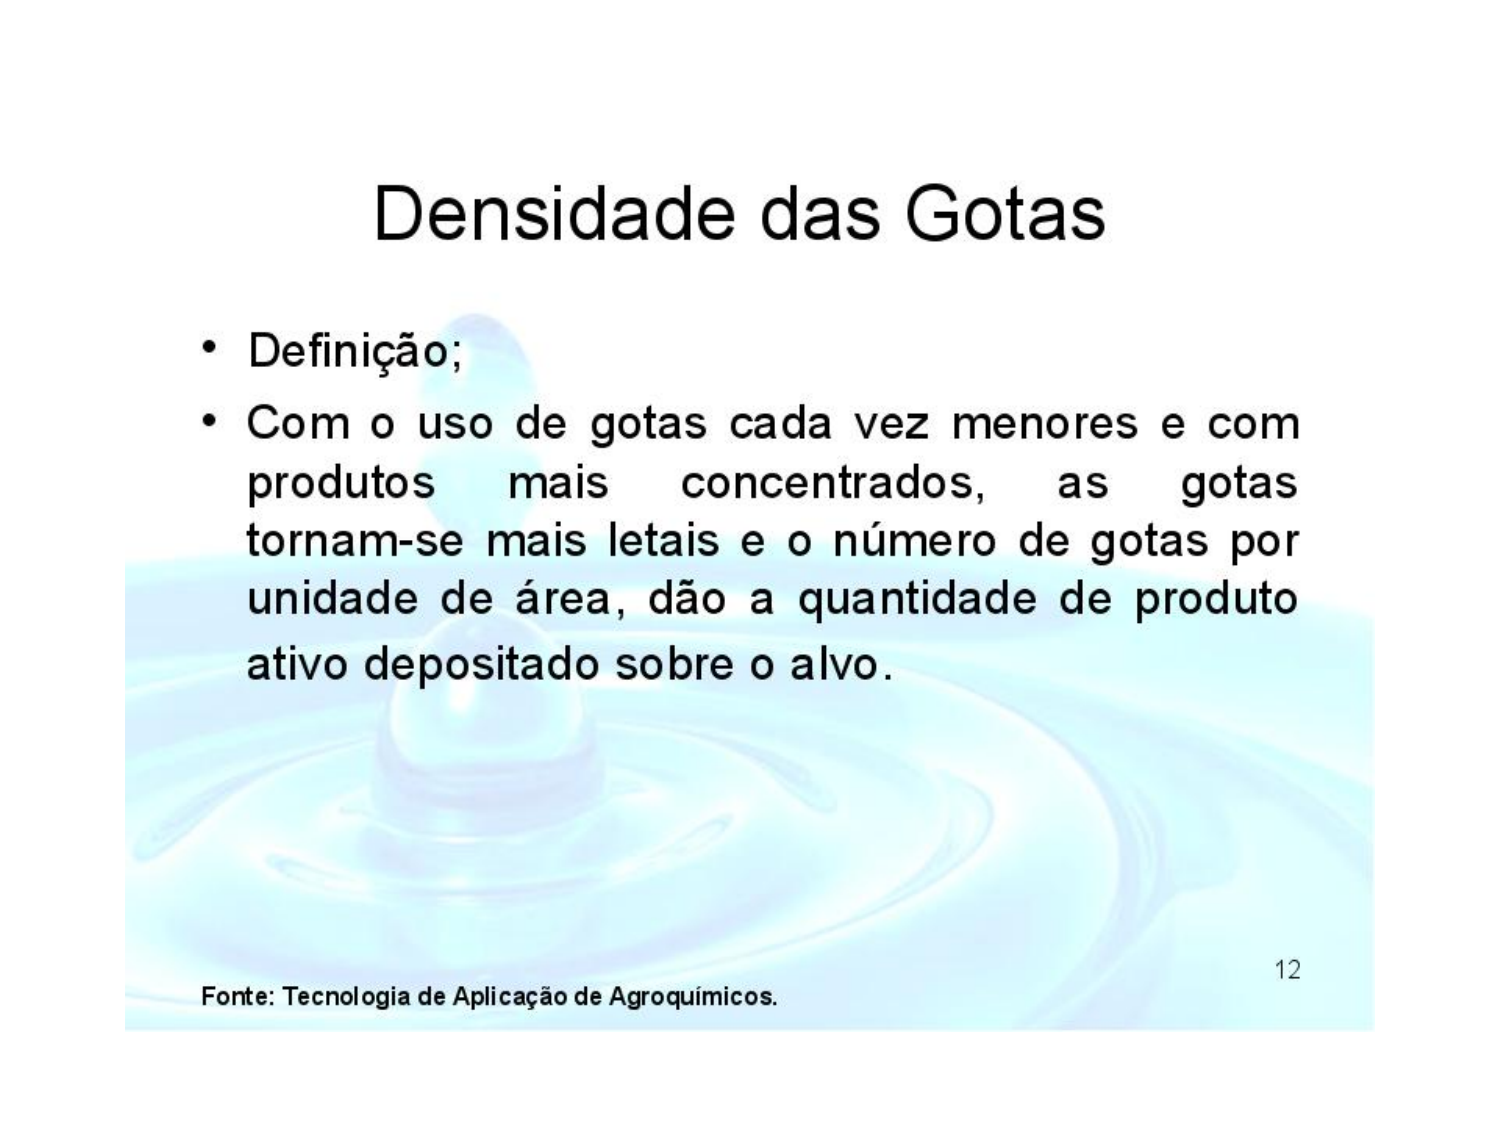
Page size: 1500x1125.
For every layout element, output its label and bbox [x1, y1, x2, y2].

picture [124, 93, 1376, 1032]
